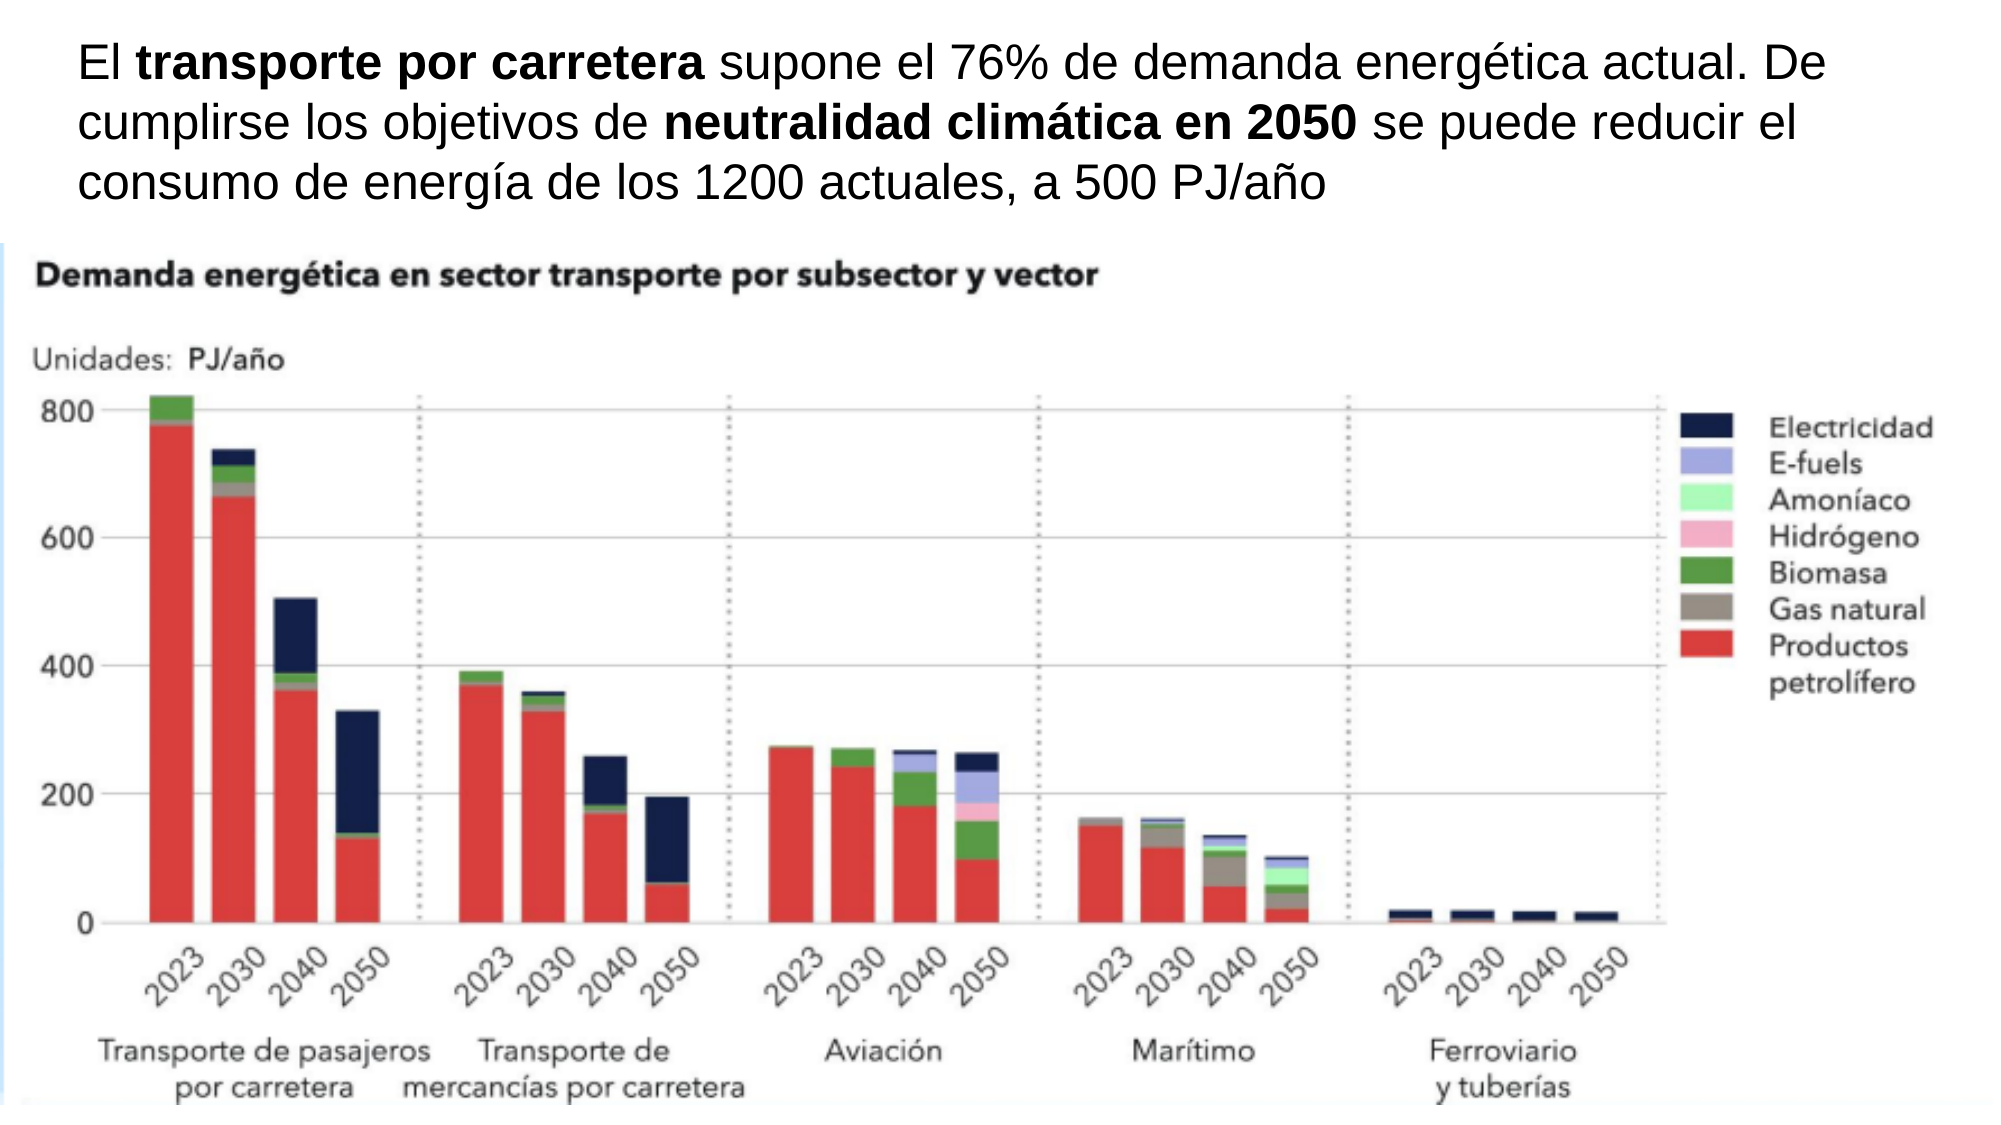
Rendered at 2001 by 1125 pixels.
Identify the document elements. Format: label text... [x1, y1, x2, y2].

text_box El transporte por carretera supone el 76% de demanda energética actual. De cumplirse los objetivos de neutralidad climática en 2050 se puede reducir el consumo de energía de los 1200 actuales, a 500 PJ/año [62, 21, 1913, 217]
picture [0, 243, 2000, 1105]
